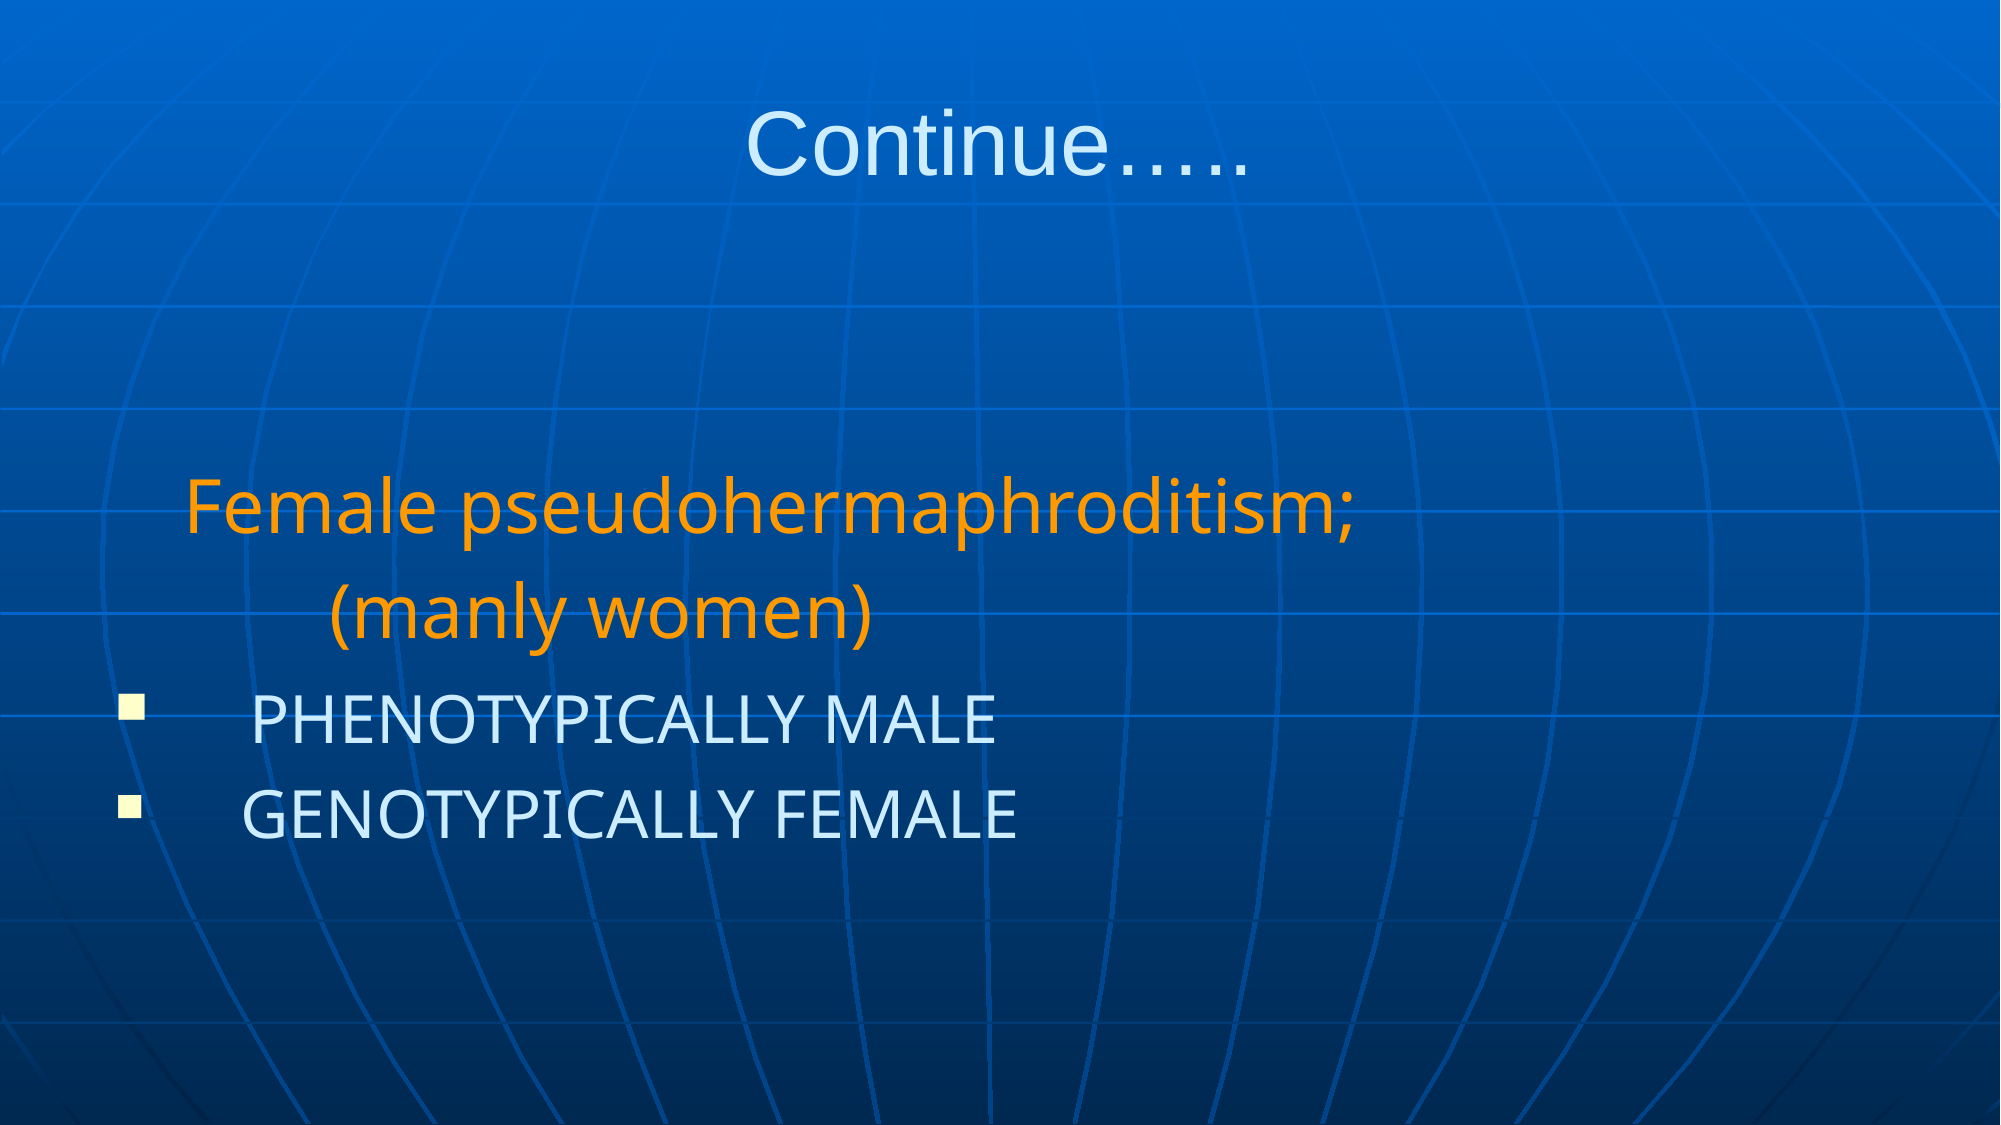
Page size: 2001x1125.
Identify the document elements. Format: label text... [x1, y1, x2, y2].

title Continue….. [99, 45, 1901, 233]
list Female pseudohermaphroditism; (manly women) PHENOTYPICALLY MALE GENOTYPICALLY FEMALE [99, 262, 1901, 1006]
